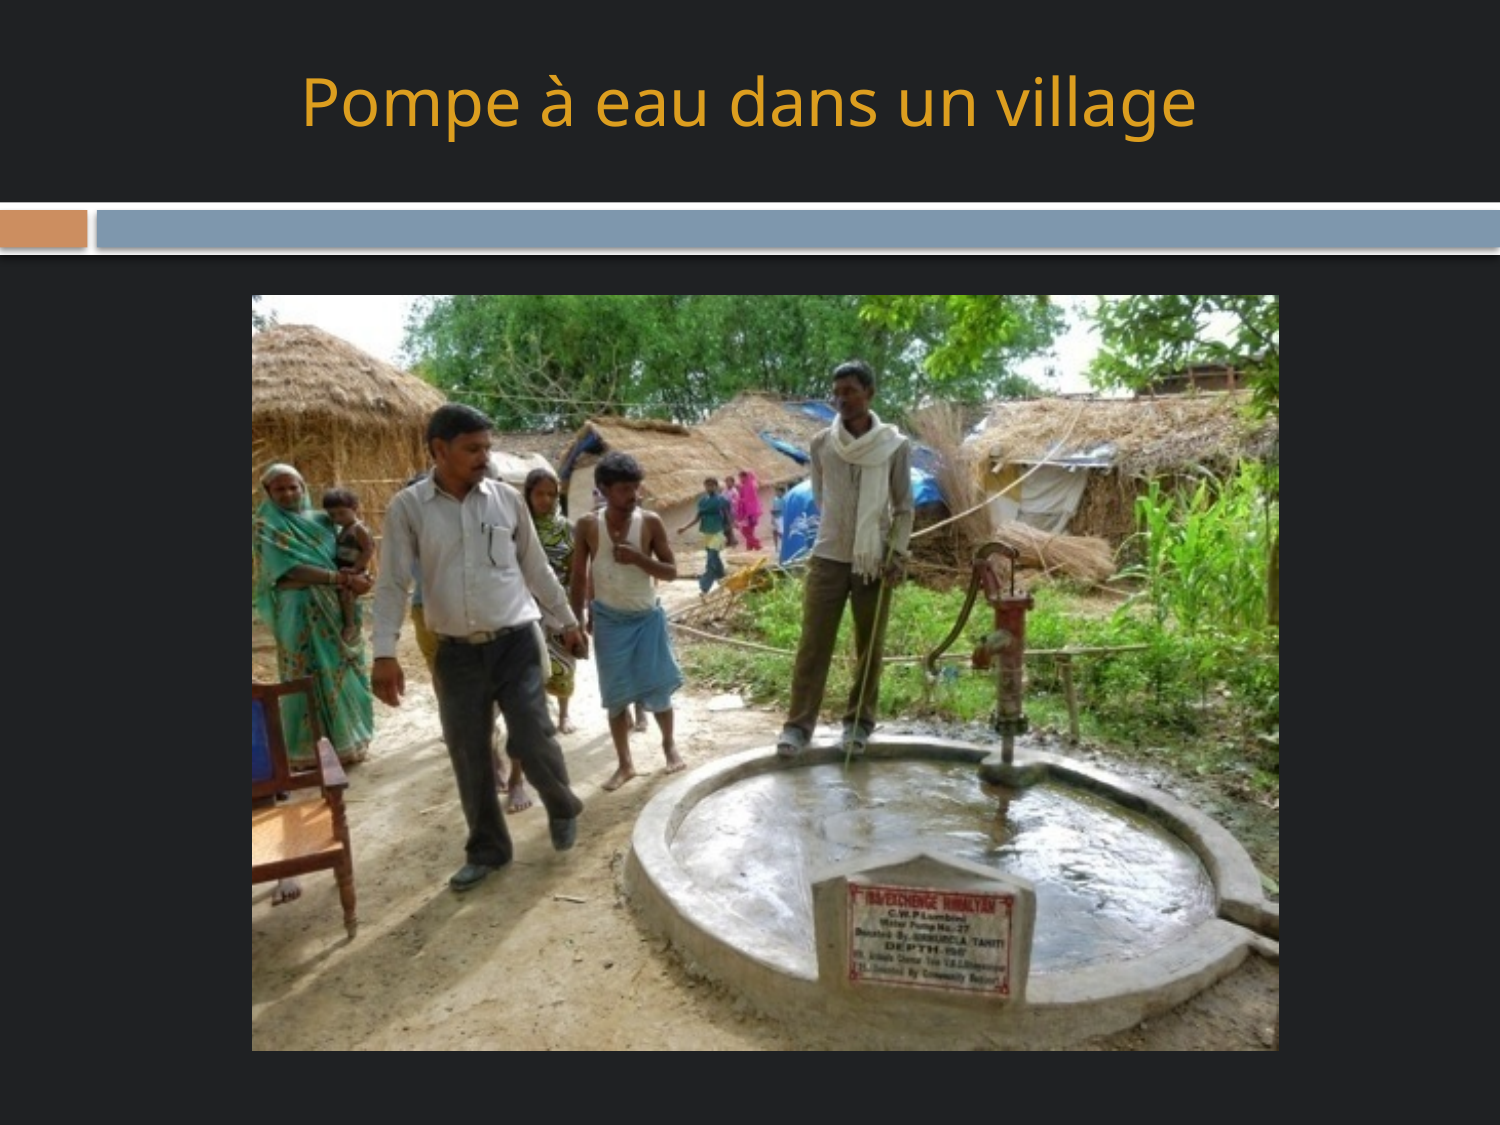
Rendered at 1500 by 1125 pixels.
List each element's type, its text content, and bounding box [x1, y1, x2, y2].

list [67, 294, 1464, 1051]
title Pompe à eau dans un village [0, 0, 1500, 200]
